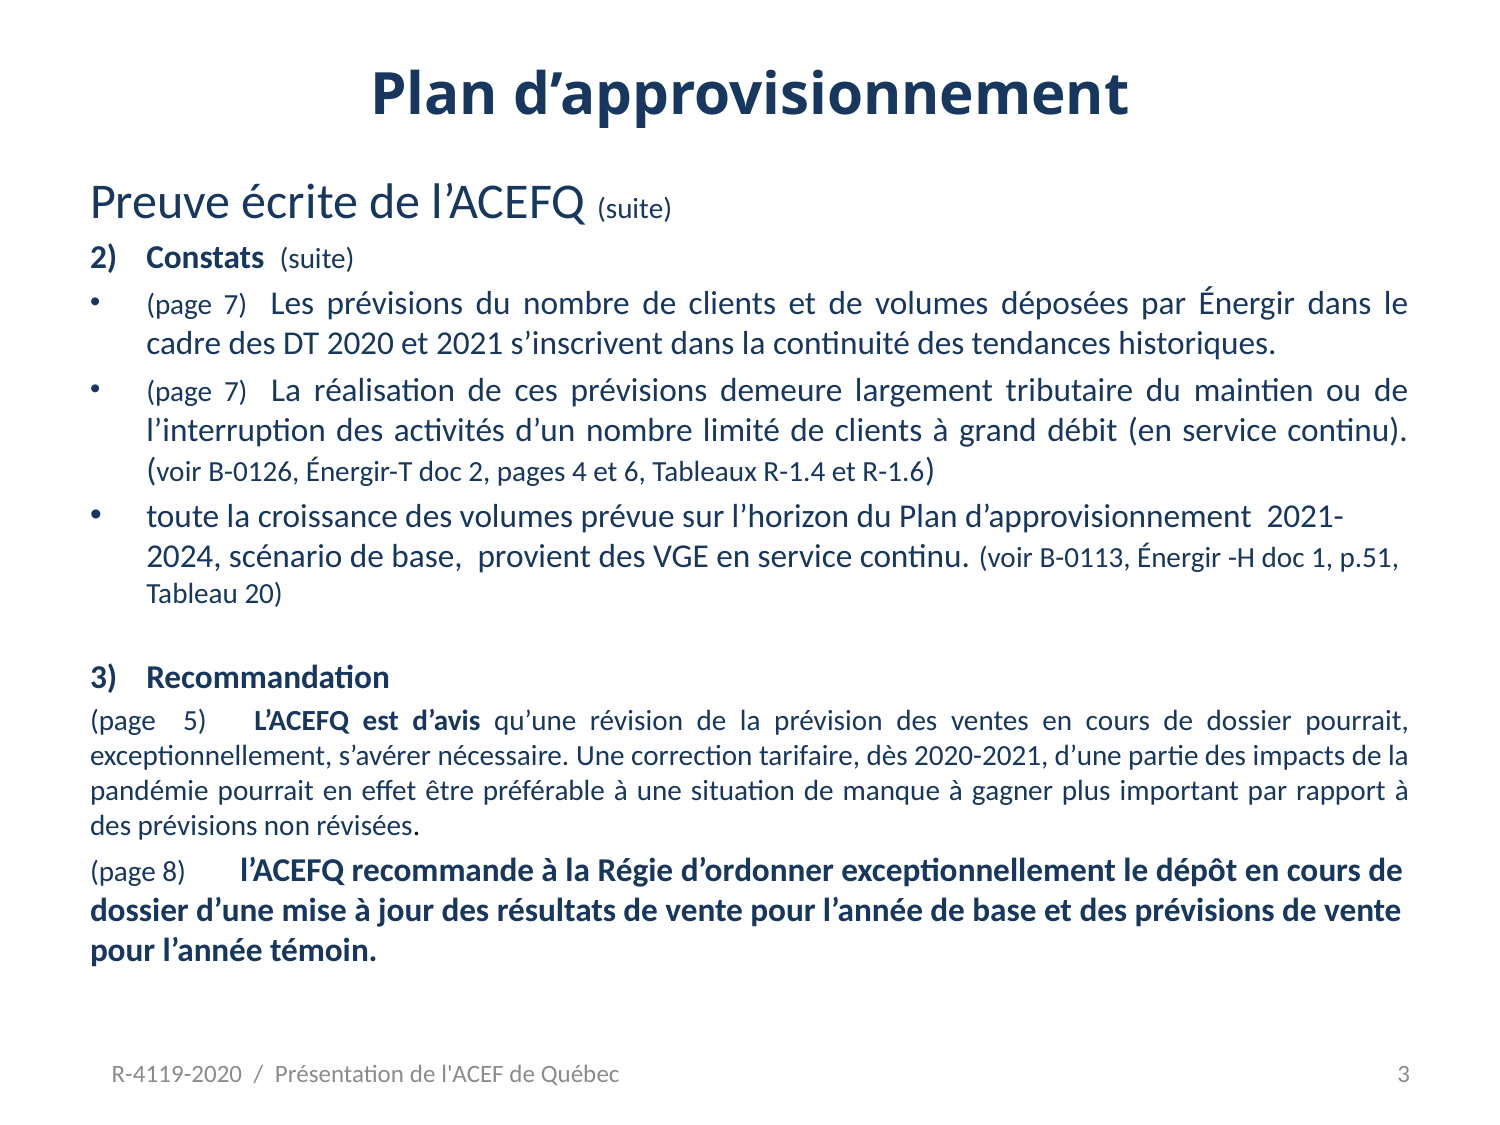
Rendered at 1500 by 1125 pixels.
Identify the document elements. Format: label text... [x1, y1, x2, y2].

title Plan d’approvisionnement [75, 45, 1425, 138]
slide_number 3 [1074, 1042, 1425, 1103]
list Preuve écrite de l’ACEFQ (suite) Constats (suite) (page 7) Les prévisions du nombre de clients et de volumes déposées par Énergir dans le cadre des DT 2020 et 2021 s’inscrivent dans la continuité des tendances historiques. (page 7) La réalisation de ces prévisions demeure largement tributaire du maintien ou de l’interruption des activités d’un nombre limité de clients à grand débit (en service continu).(voir B-0126, Énergir-T doc 2, pages 4 et 6, Tableaux R-1.4 et R-1.6) toute la croissance des volumes prévue sur l’horizon du Plan d’approvisionnement 2021-2024, scénario de base, provient des VGE en service continu. (voir B-0113, Énergir -H doc 1, p.51, Tableau 20) Recommandation (page 5) L’ACEFQ est d’avis qu’une révision de la prévision des ventes en cours de dossier pourrait, exceptionnellement, s’avérer nécessaire. Une correction tarifaire, dès 2020-2021, d’une partie des impacts de la pandémie pourrait en effet être préférable à une situation de manque à gagner plus important par rapport à des prévisions non révisées. (page 8) l’ACEFQ recommande à la Régie d’ordonner exceptionnellement le dépôt en cours de dossier d’une mise à jour des résultats de vente pour l’année de base et des prévisions de vente pour l’année témoin. [75, 160, 1425, 1005]
footer R-4119-2020 / Présentation de l'ACEF de Québec [76, 1042, 656, 1103]
